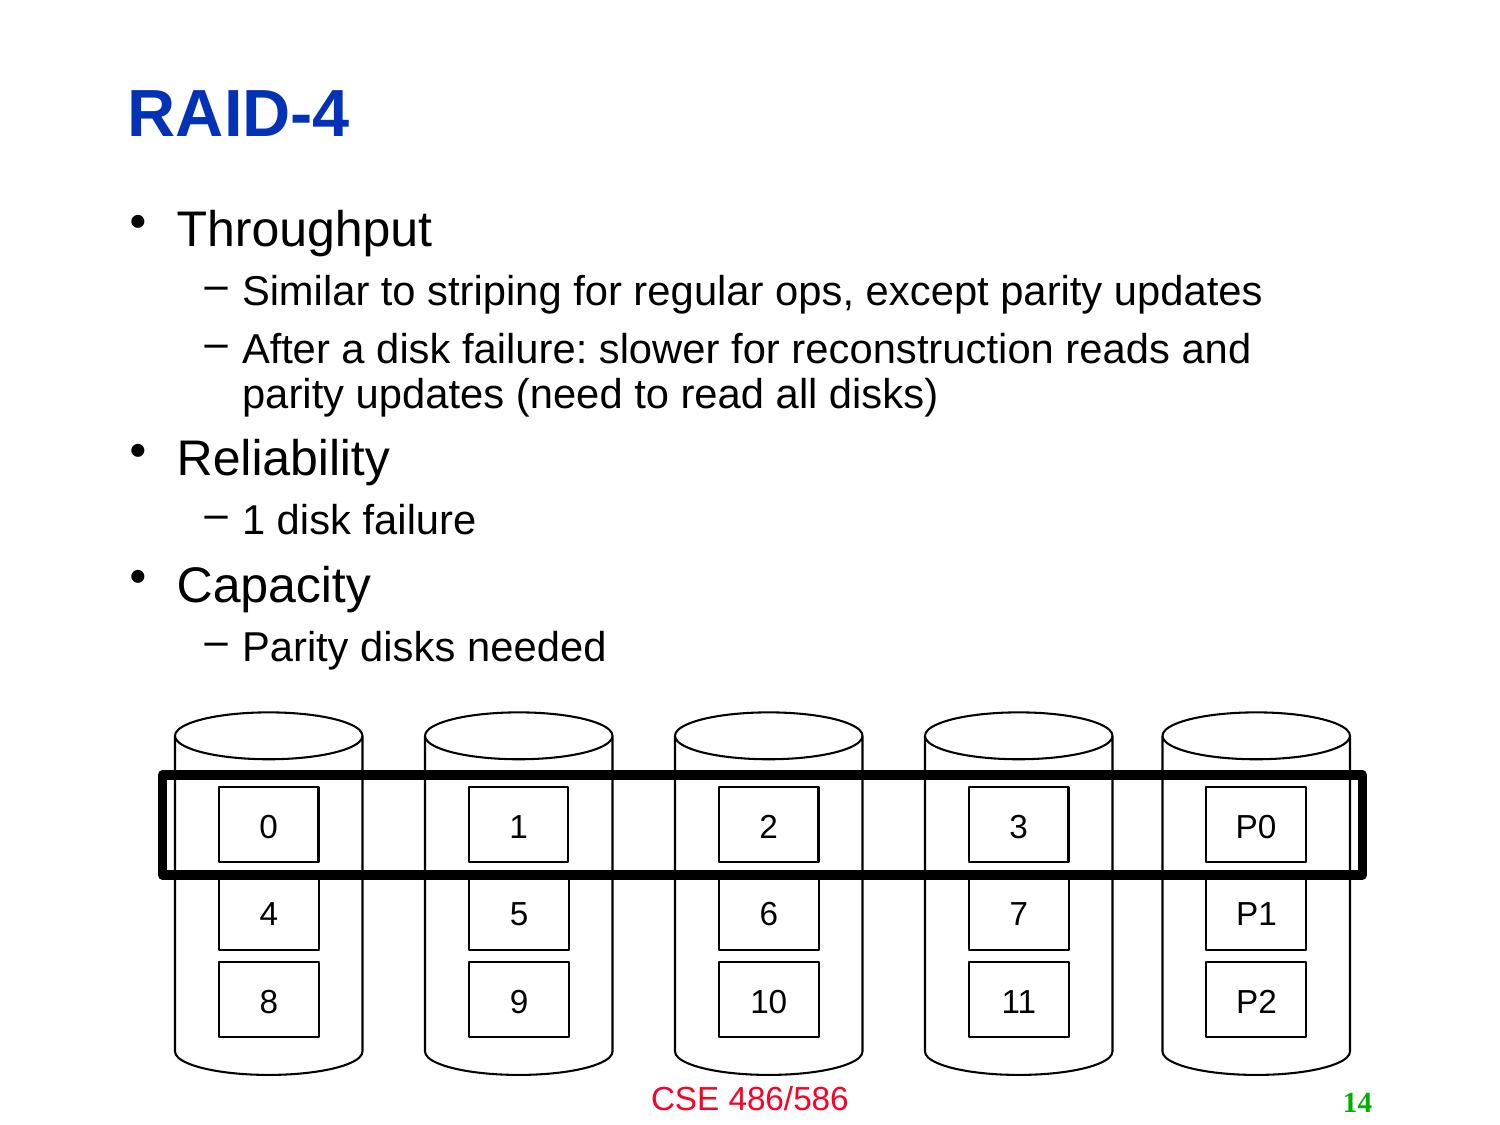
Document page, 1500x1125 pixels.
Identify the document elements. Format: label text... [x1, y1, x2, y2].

slide_number 14 [1074, 1076, 1388, 1125]
text_box 9 [468, 962, 569, 1038]
text_box P2 [1206, 962, 1307, 1038]
text_box [425, 875, 613, 1075]
text_box 5 [468, 875, 569, 950]
text_box [675, 712, 863, 774]
text_box [924, 875, 1113, 1075]
text_box 7 [968, 875, 1069, 950]
text_box [162, 774, 1363, 875]
text_box [174, 712, 363, 774]
text_box [924, 712, 1113, 774]
text_box [675, 875, 863, 1075]
list Throughput Similar to striping for regular ops, except parity updates After a disk failure: slower for reconstruction reads and parity updates (need to read all disks) Reliability 1 disk failure Capacity Parity disks needed [114, 195, 1376, 1005]
text_box [174, 875, 363, 1075]
title RAID-4 [112, 53, 1310, 176]
text_box 11 [968, 962, 1069, 1038]
text_box [1162, 712, 1351, 774]
text_box 10 [718, 962, 819, 1038]
text_box [425, 712, 613, 774]
text_box 4 [218, 875, 319, 950]
text_box 8 [218, 962, 319, 1038]
text_box P1 [1206, 875, 1307, 950]
text_box [1162, 875, 1351, 1075]
text_box 6 [718, 875, 819, 950]
